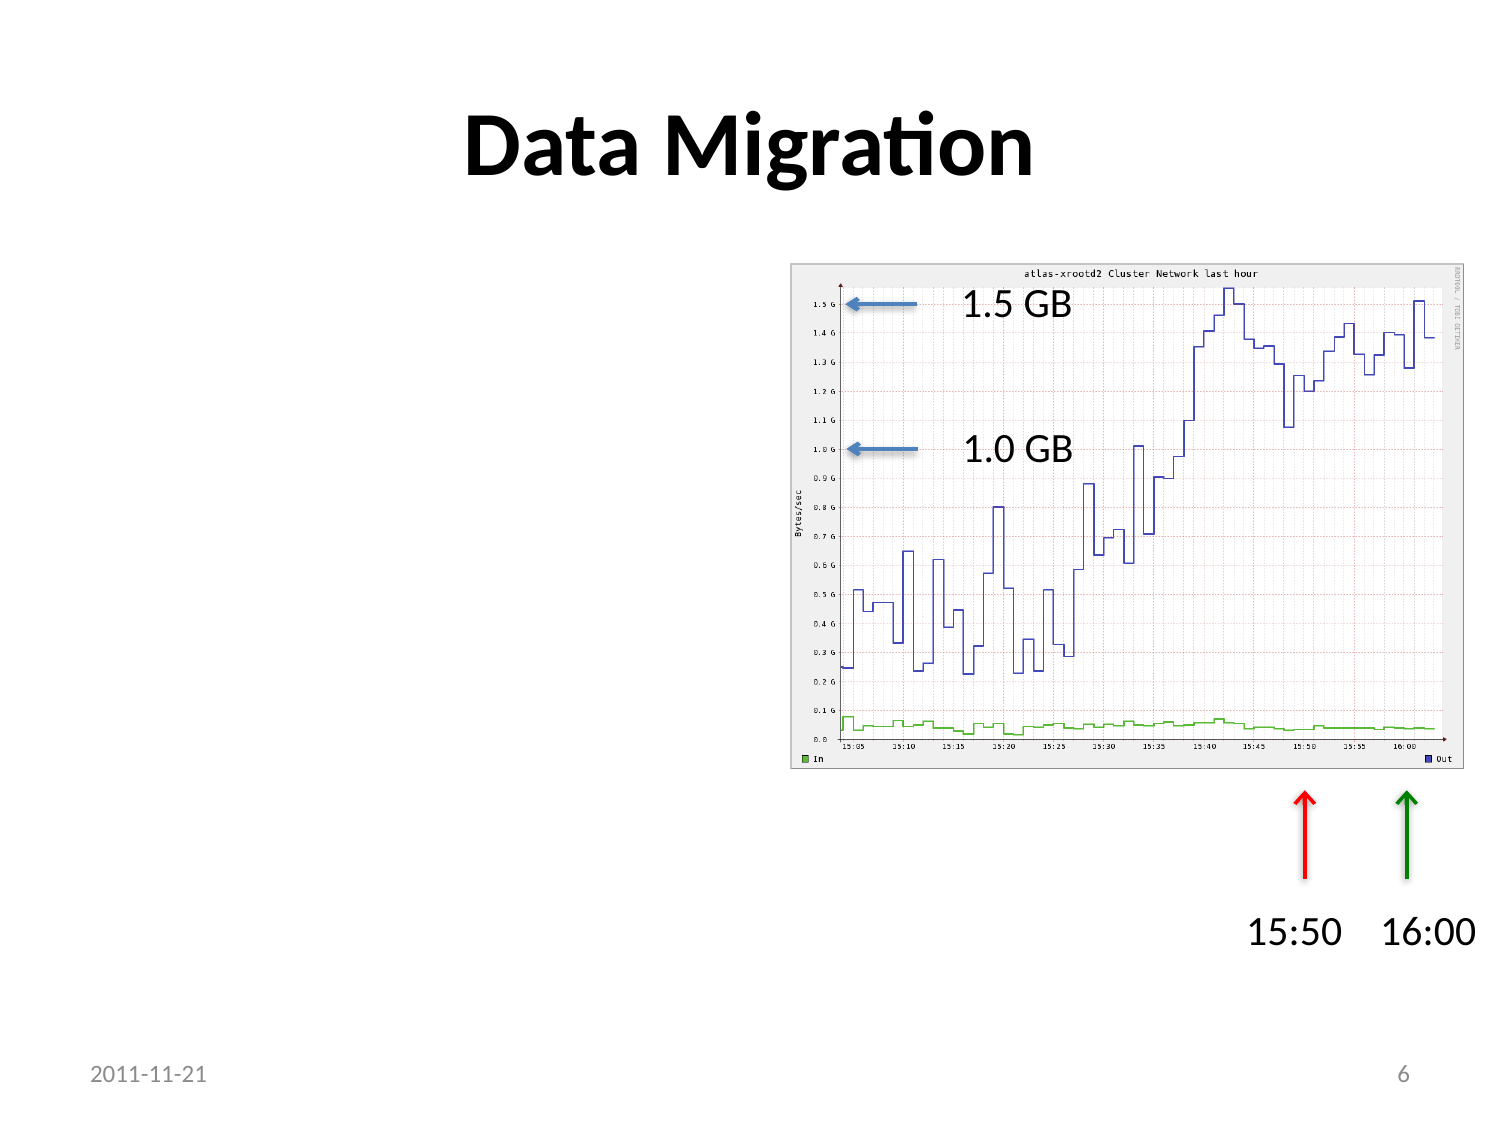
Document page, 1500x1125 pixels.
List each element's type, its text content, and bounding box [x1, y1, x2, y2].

picture [790, 263, 1465, 769]
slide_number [75, 1042, 425, 1103]
slide_number 6 [1074, 1042, 1425, 1103]
title Data Migration [75, 45, 1425, 233]
text_box 15:50 16:00 [1231, 896, 1492, 962]
